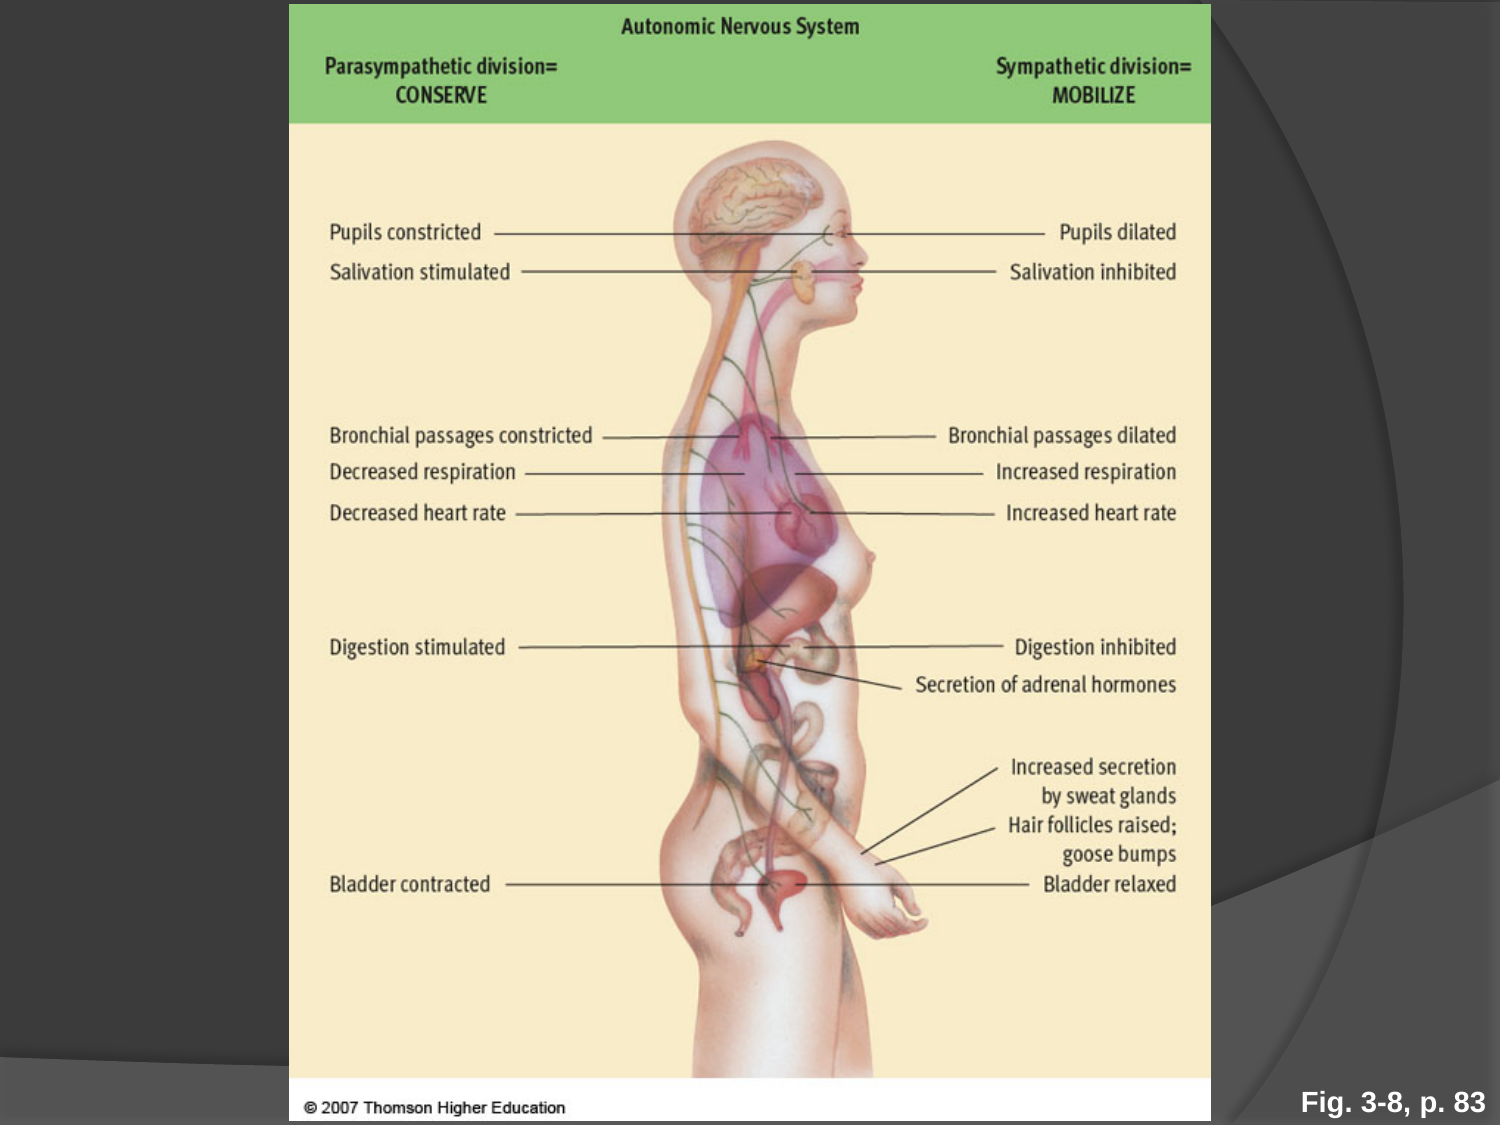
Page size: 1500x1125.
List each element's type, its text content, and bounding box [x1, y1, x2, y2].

text_box Fig. 3-8, p. 83 [1289, 1076, 1500, 1125]
picture [289, 4, 1211, 1121]
